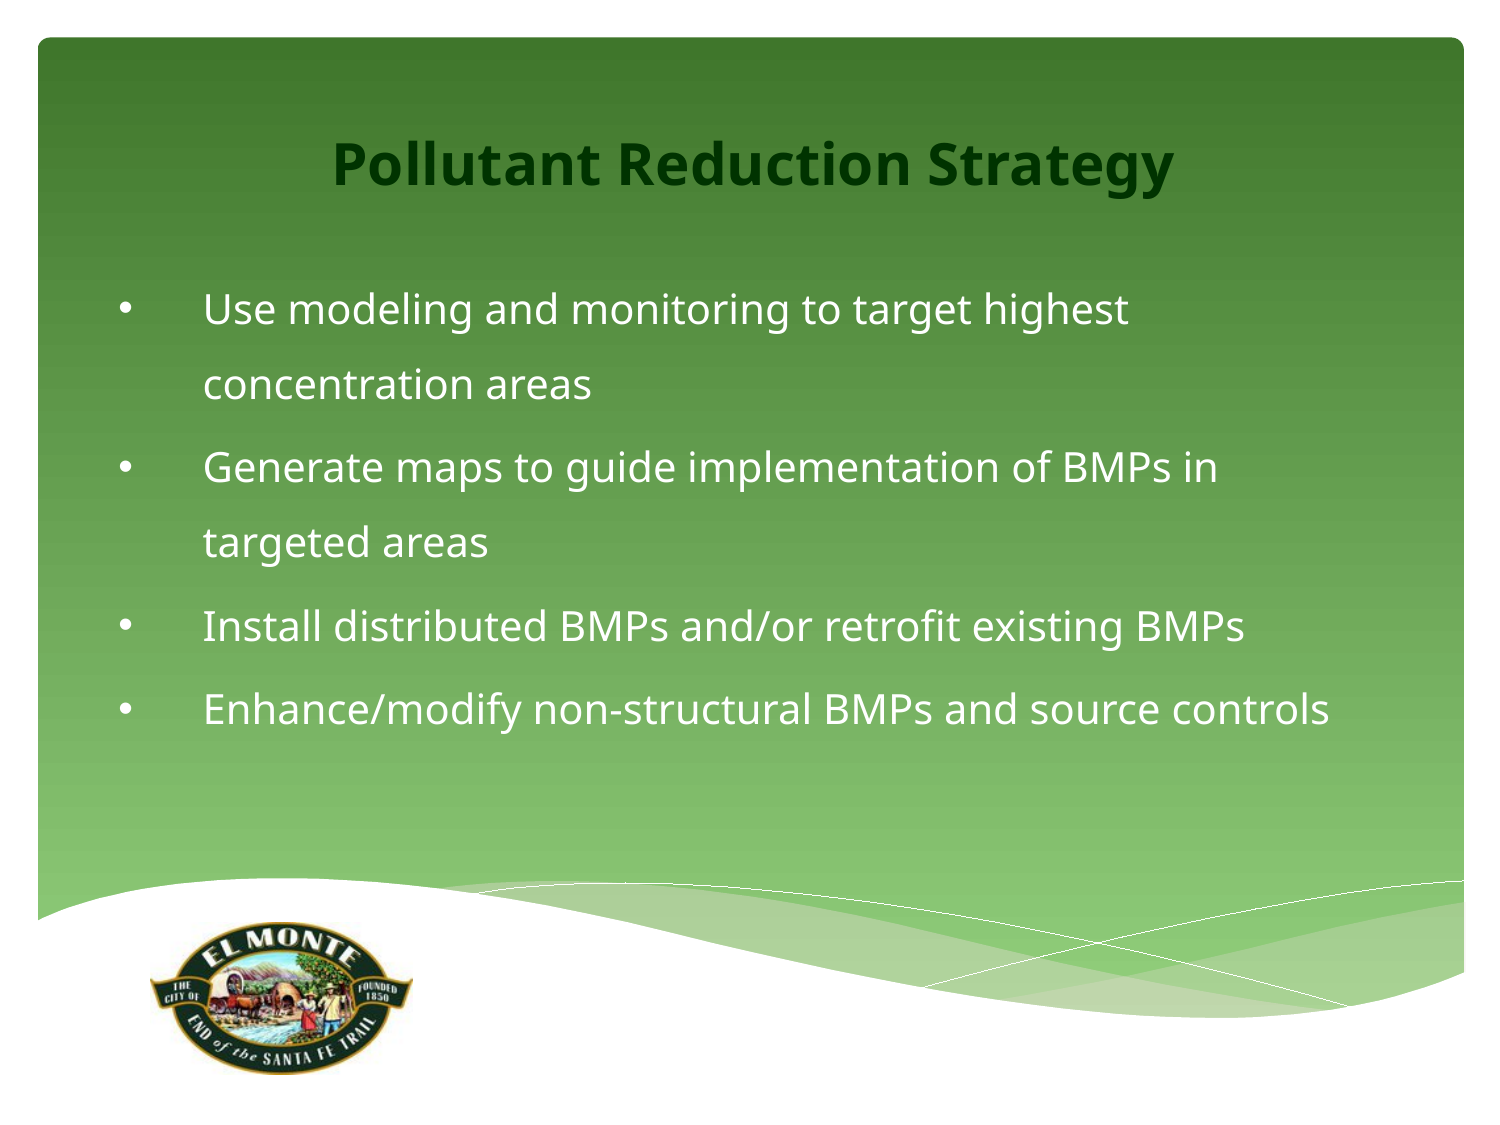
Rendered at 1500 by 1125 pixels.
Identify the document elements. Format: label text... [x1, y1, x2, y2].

picture [150, 922, 413, 1075]
title Pollutant Reduction Strategy [115, 99, 1391, 205]
subtitle Use modeling and monitoring to target highest concentration areas Generate maps to guide implementation of BMPs in targeted areas Install distributed BMPs and/or retrofit existing BMPs Enhance/modify non-structural BMPs and source controls [103, 249, 1391, 800]
